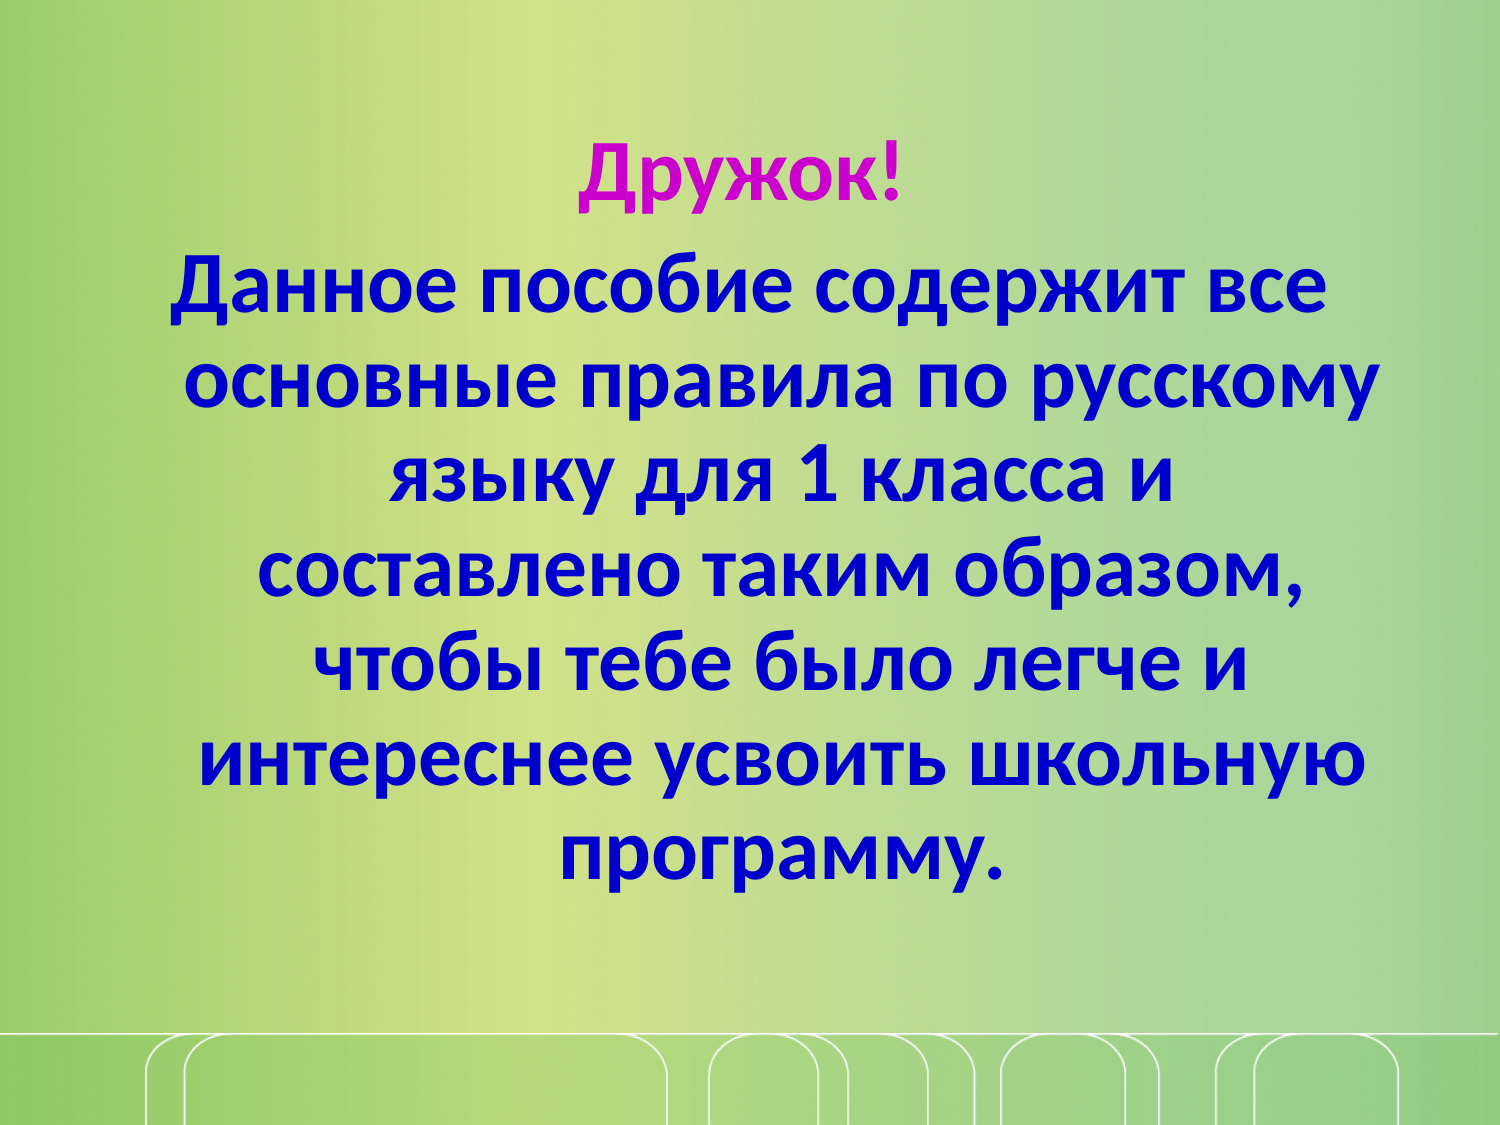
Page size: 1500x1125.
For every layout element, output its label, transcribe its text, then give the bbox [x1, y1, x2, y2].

picture [0, 0, 1500, 1125]
list Дружок! Данное пособие содержит все основные правила по русскому языку для 1 класса и составлено таким образом, чтобы тебе было легче и интереснее усвоить школьную программу. [112, 125, 1388, 910]
